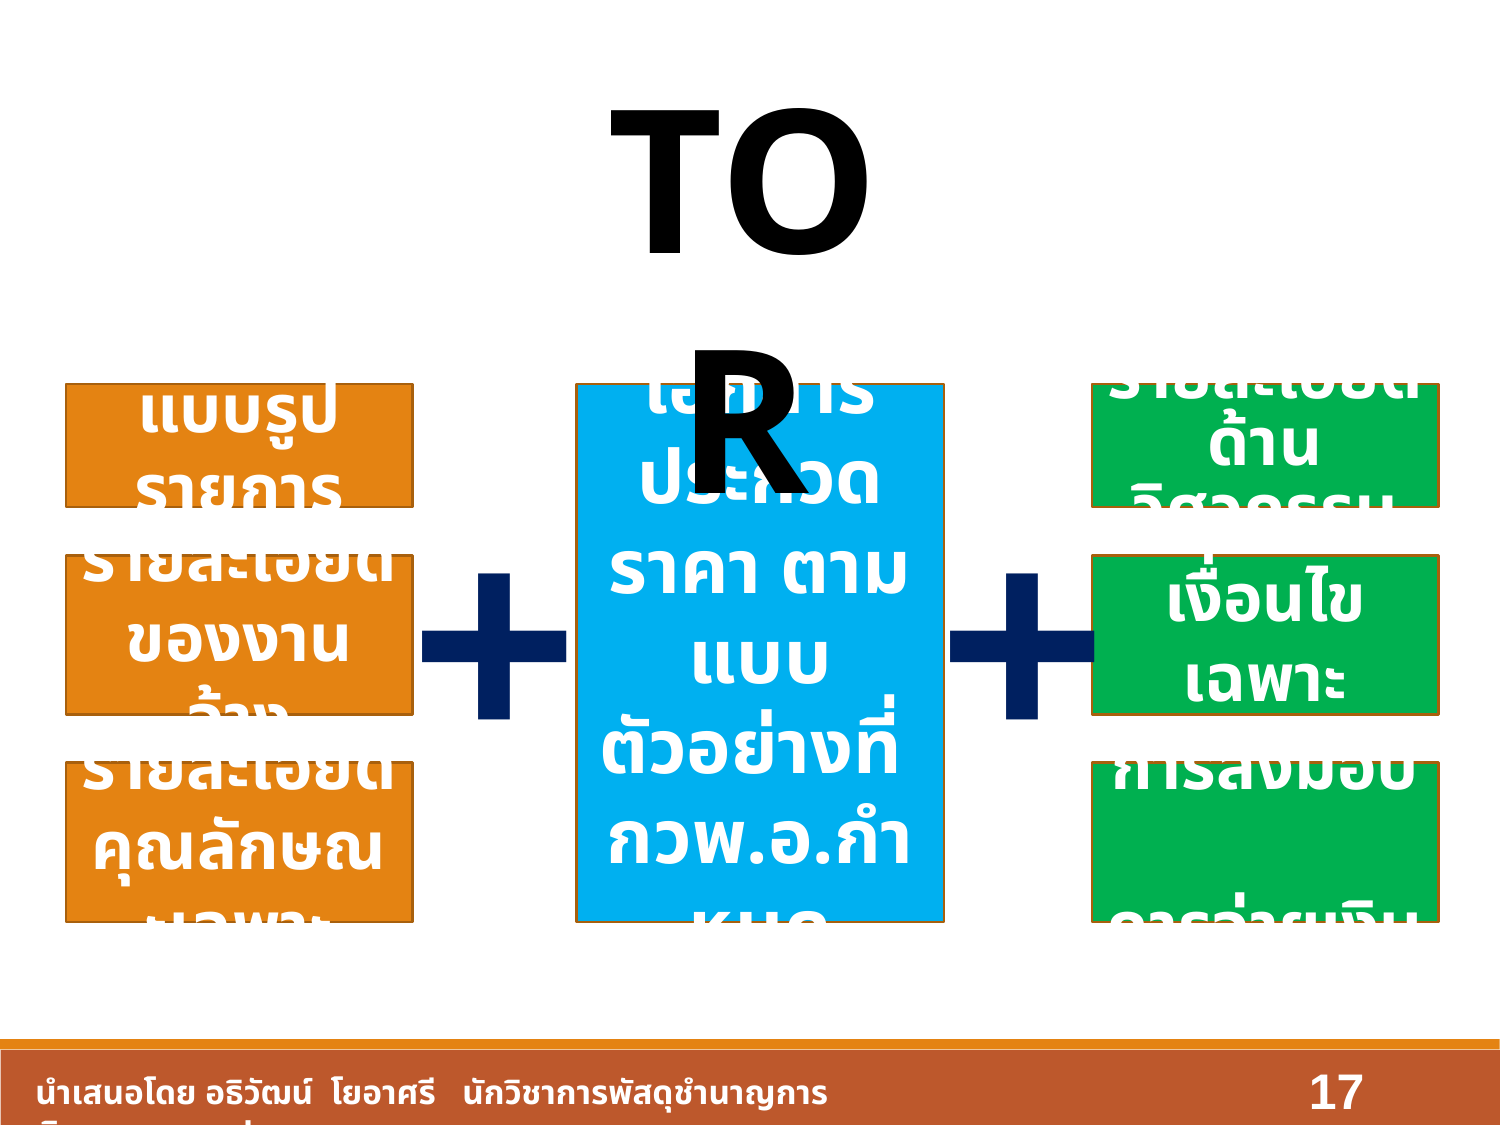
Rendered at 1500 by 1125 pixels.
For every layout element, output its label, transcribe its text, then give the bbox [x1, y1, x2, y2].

text_box + [923, 447, 1122, 807]
text_box รายละเอียดด้านวิศวกรรม [1091, 383, 1440, 508]
text_box การส่งมอบ การจ่ายเงิน [1091, 761, 1440, 923]
text_box รายละเอียด ของงานจ้าง [65, 554, 395, 716]
text_box แบบรูปรายการ [65, 383, 414, 508]
text_box TOR [542, 46, 944, 541]
text_box เอกสารประกวดราคา ตามแบบตัวอย่างที่ กวพ.อ.กำหนด [575, 541, 945, 923]
text_box เงื่อนไขเฉพาะ [1122, 554, 1440, 716]
text_box รายละเอียดคุณลักษณะเฉพาะ [65, 761, 414, 923]
text_box + [395, 447, 594, 807]
slide_number 17 [1217, 1059, 1380, 1120]
